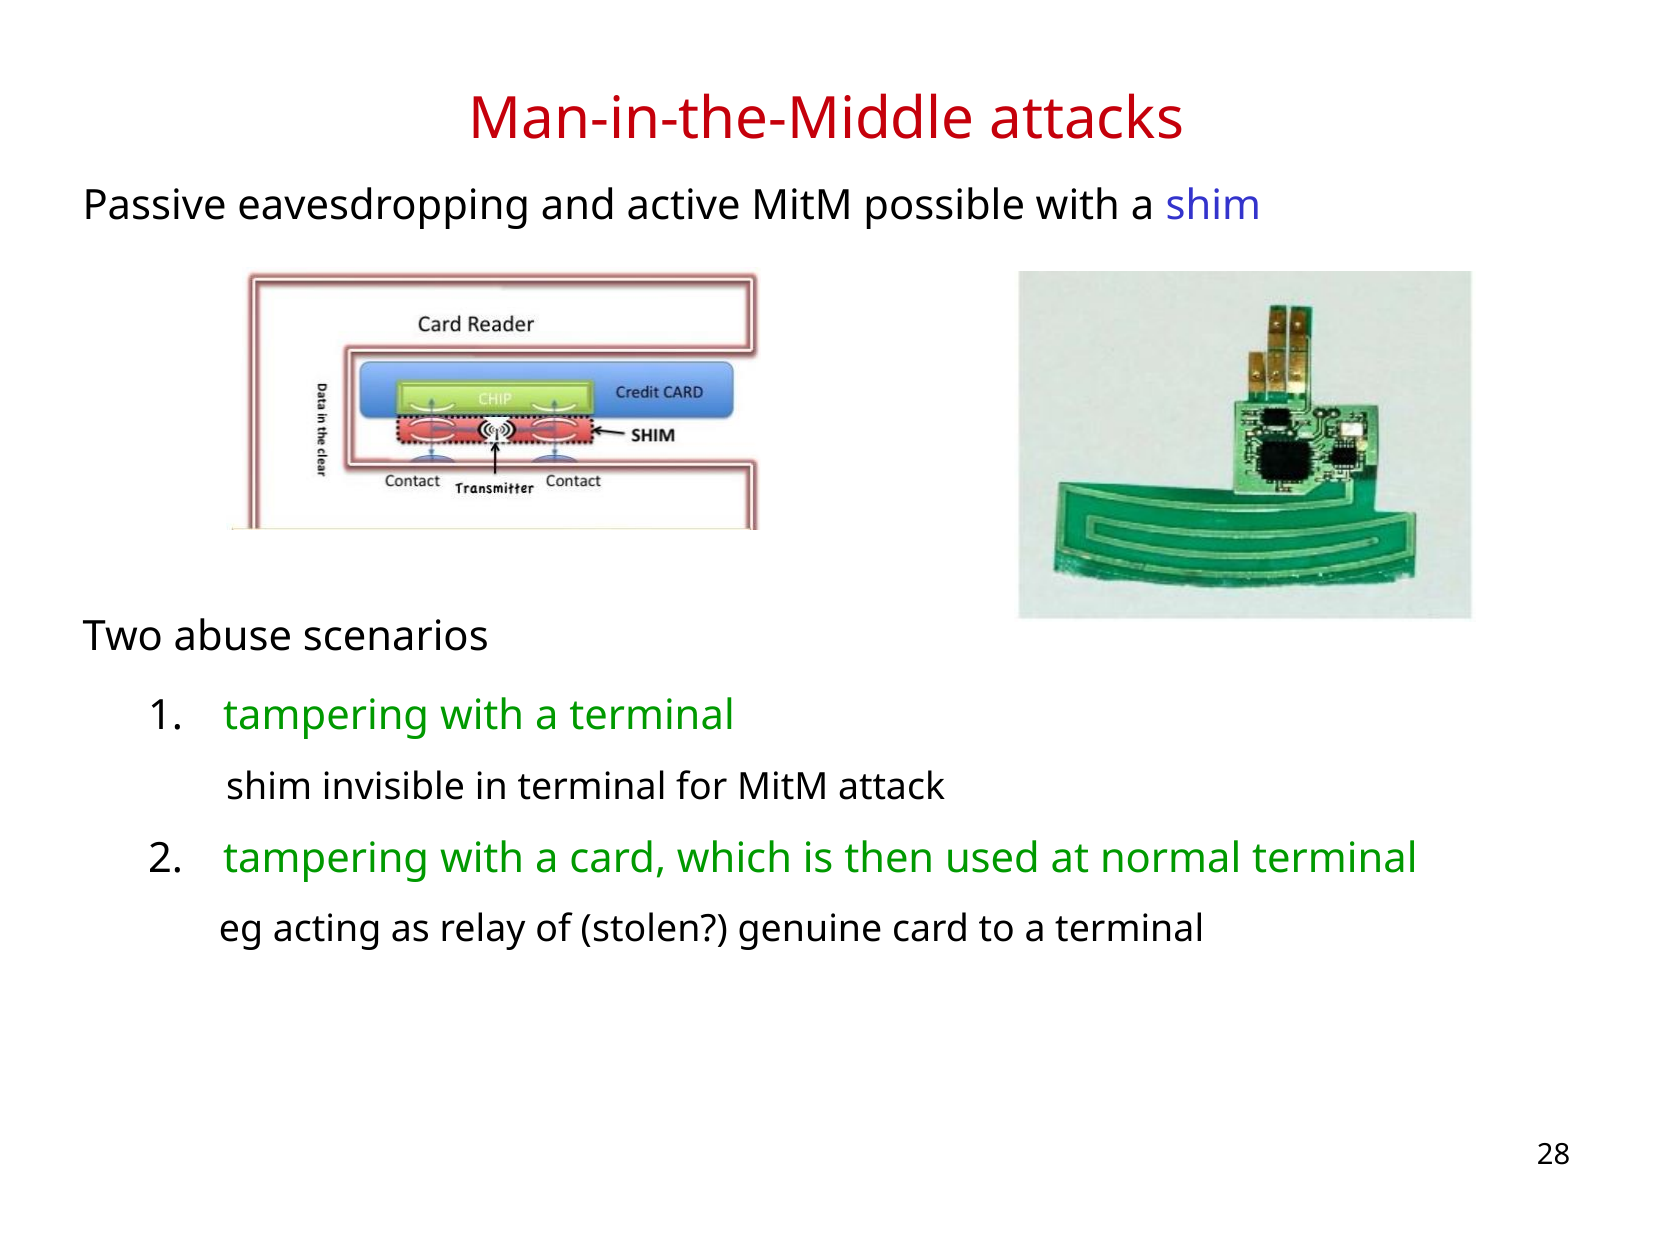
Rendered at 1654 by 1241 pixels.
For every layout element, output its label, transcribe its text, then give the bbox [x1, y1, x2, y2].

list Passive eavesdropping and active MitM possible with a shim Two abuse scenarios tampering with a terminal shim invisible in terminal for MitM attack tampering with a card, which is then used at normal terminal eg acting as relay of (stolen?) genuine card to a terminal [82, 170, 1570, 1109]
slide_number 28 [1185, 1129, 1571, 1215]
title Man-in-the-Middle attacks [82, 49, 1570, 170]
picture [1014, 271, 1476, 622]
picture [226, 266, 761, 530]
